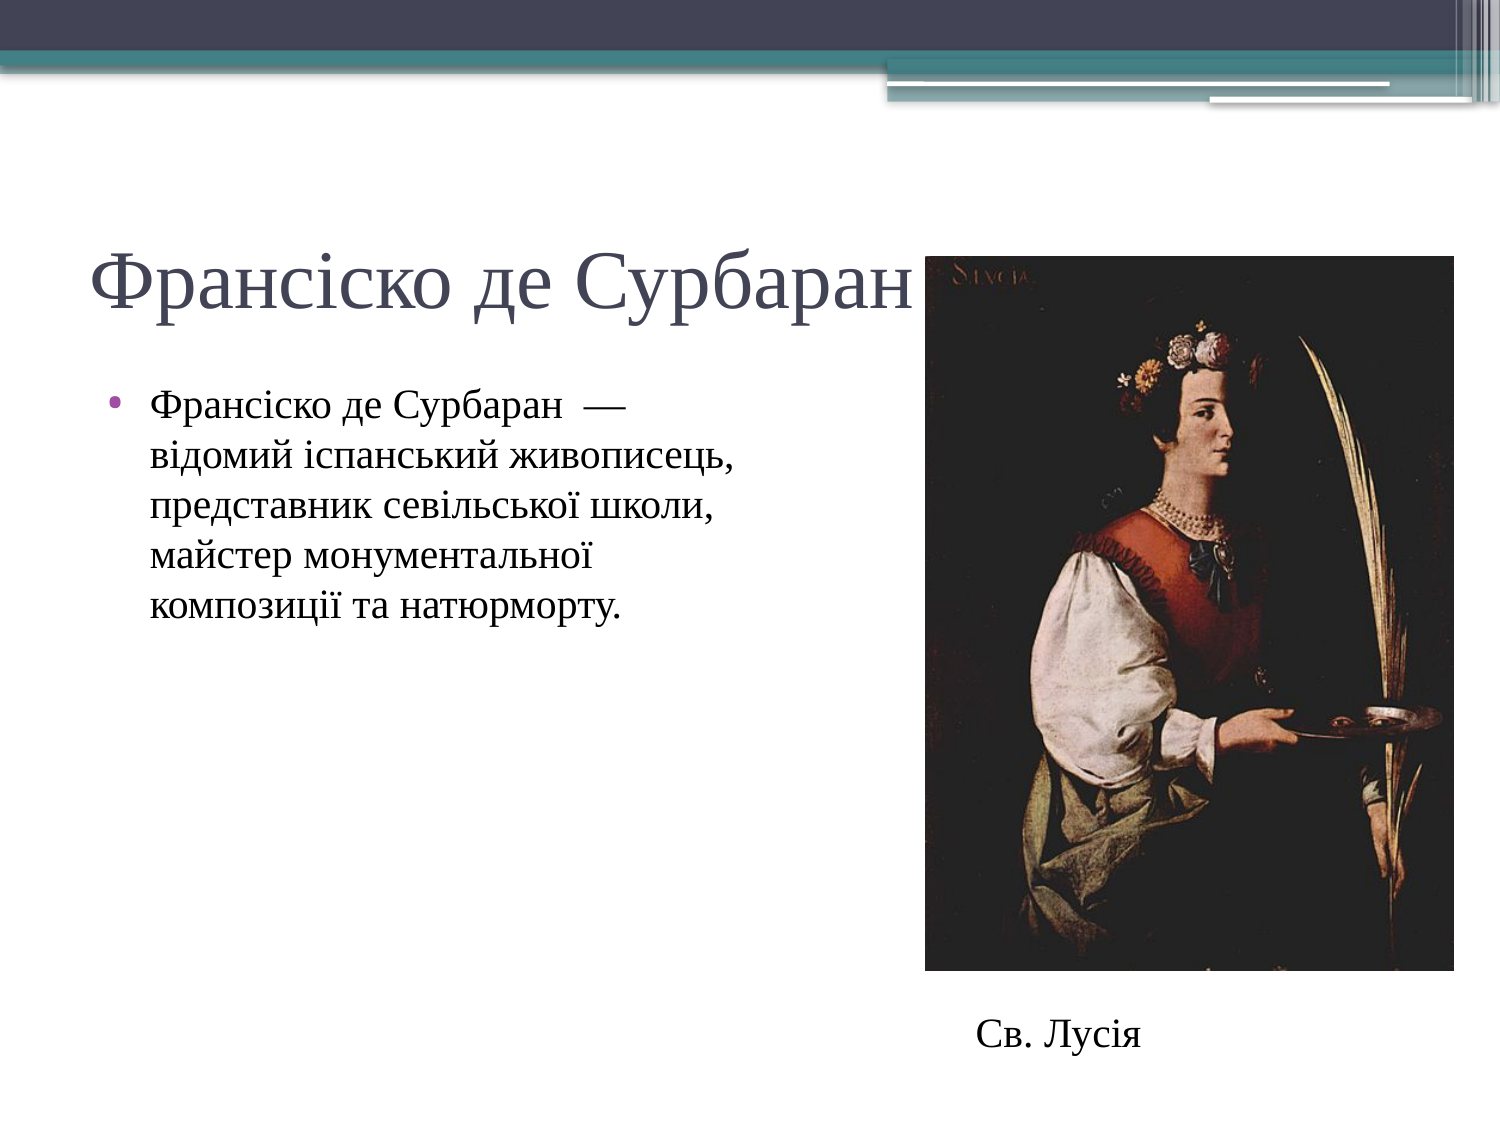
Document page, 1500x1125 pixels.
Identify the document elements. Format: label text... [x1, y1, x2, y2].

title Франсіско де Сурбаран [75, 187, 1425, 363]
text_box Св. Лусія [960, 984, 1442, 1079]
list Франсіско де Сурбаран — відомий іспанський живописець, представник севільської школи, майстер монументальної композиції та натюрморту. [75, 368, 750, 1079]
picture [925, 256, 1455, 972]
